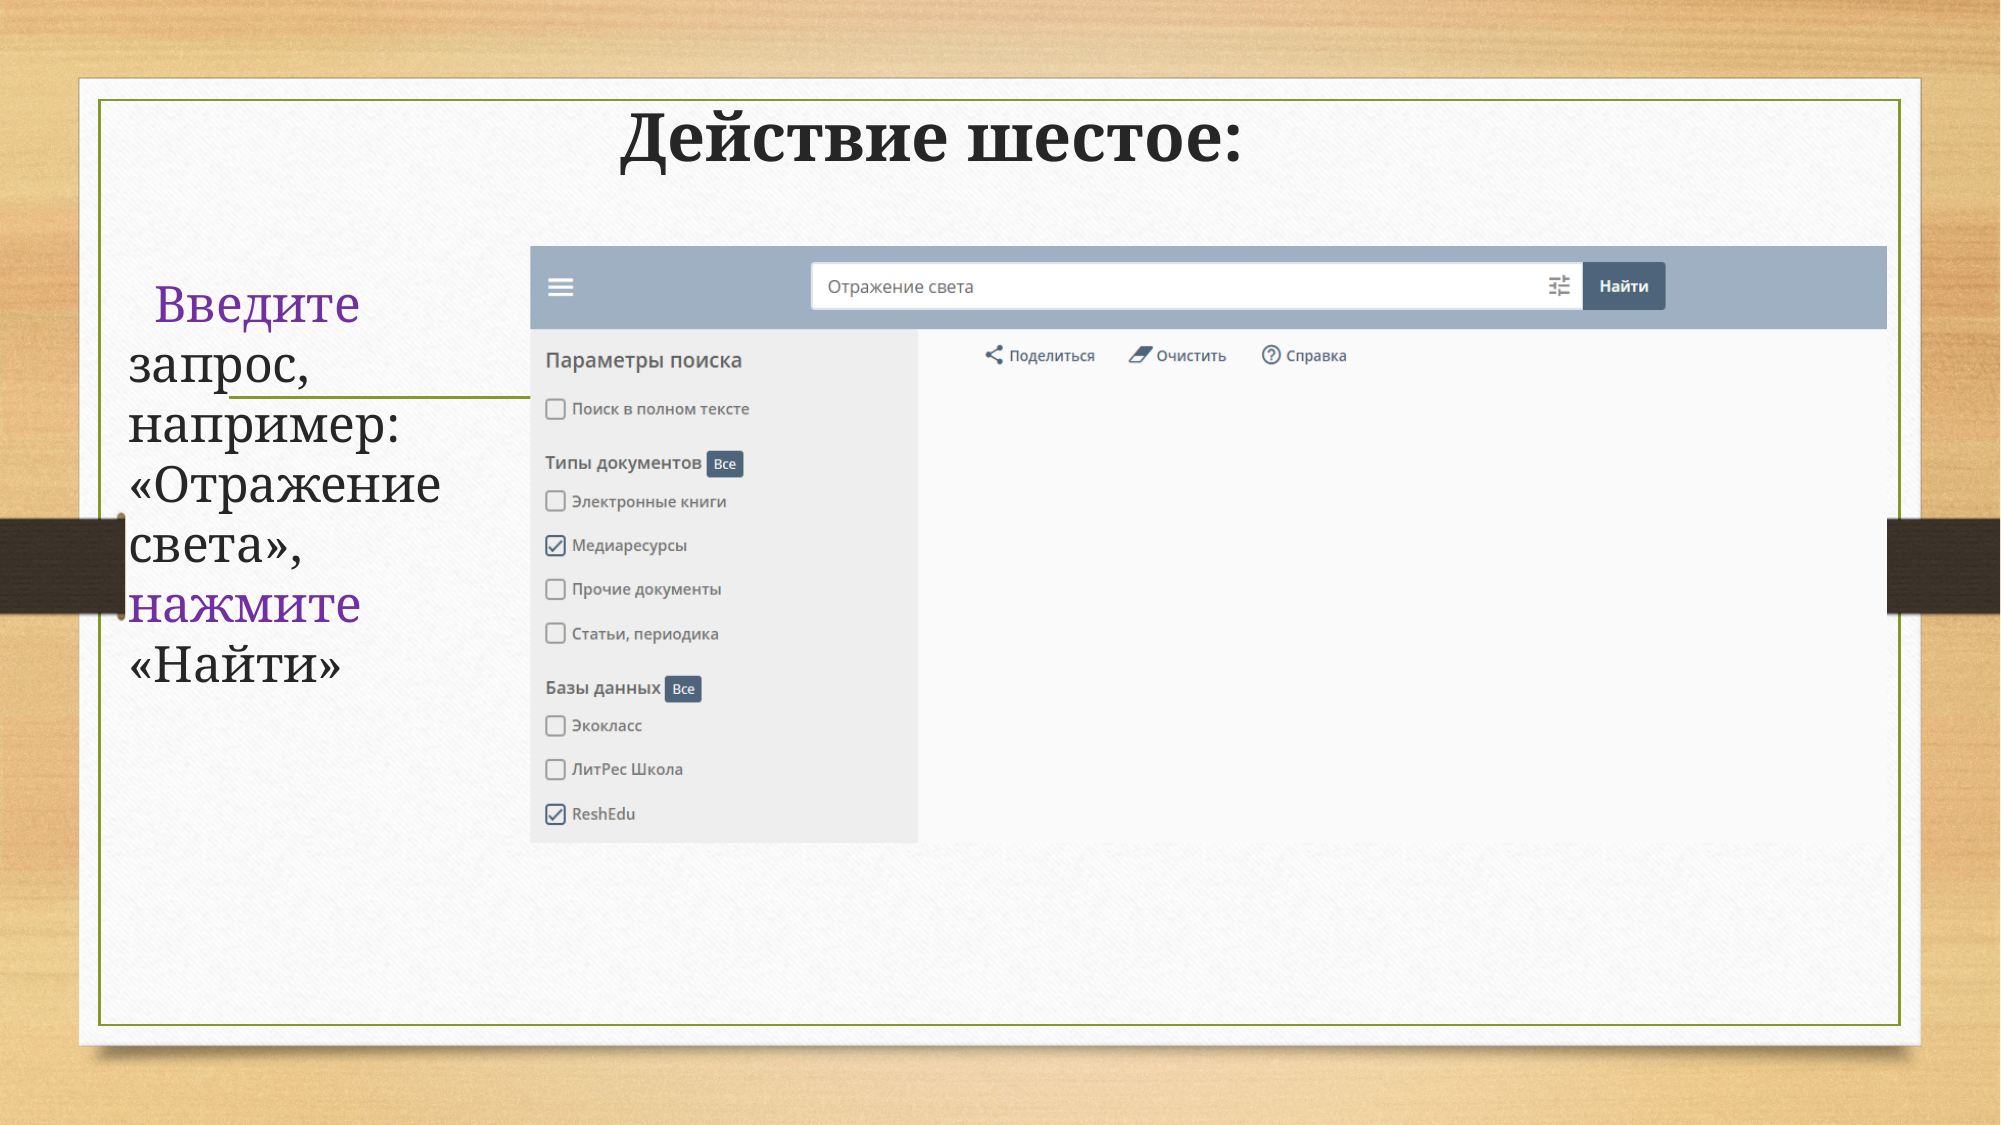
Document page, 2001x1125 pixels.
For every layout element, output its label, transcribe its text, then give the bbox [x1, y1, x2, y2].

picture [0, 0, 2001, 1125]
title Действие шестое: [309, 87, 1556, 183]
list Введите запрос, например: «Отражение света», нажмите «Найти» [113, 265, 560, 964]
